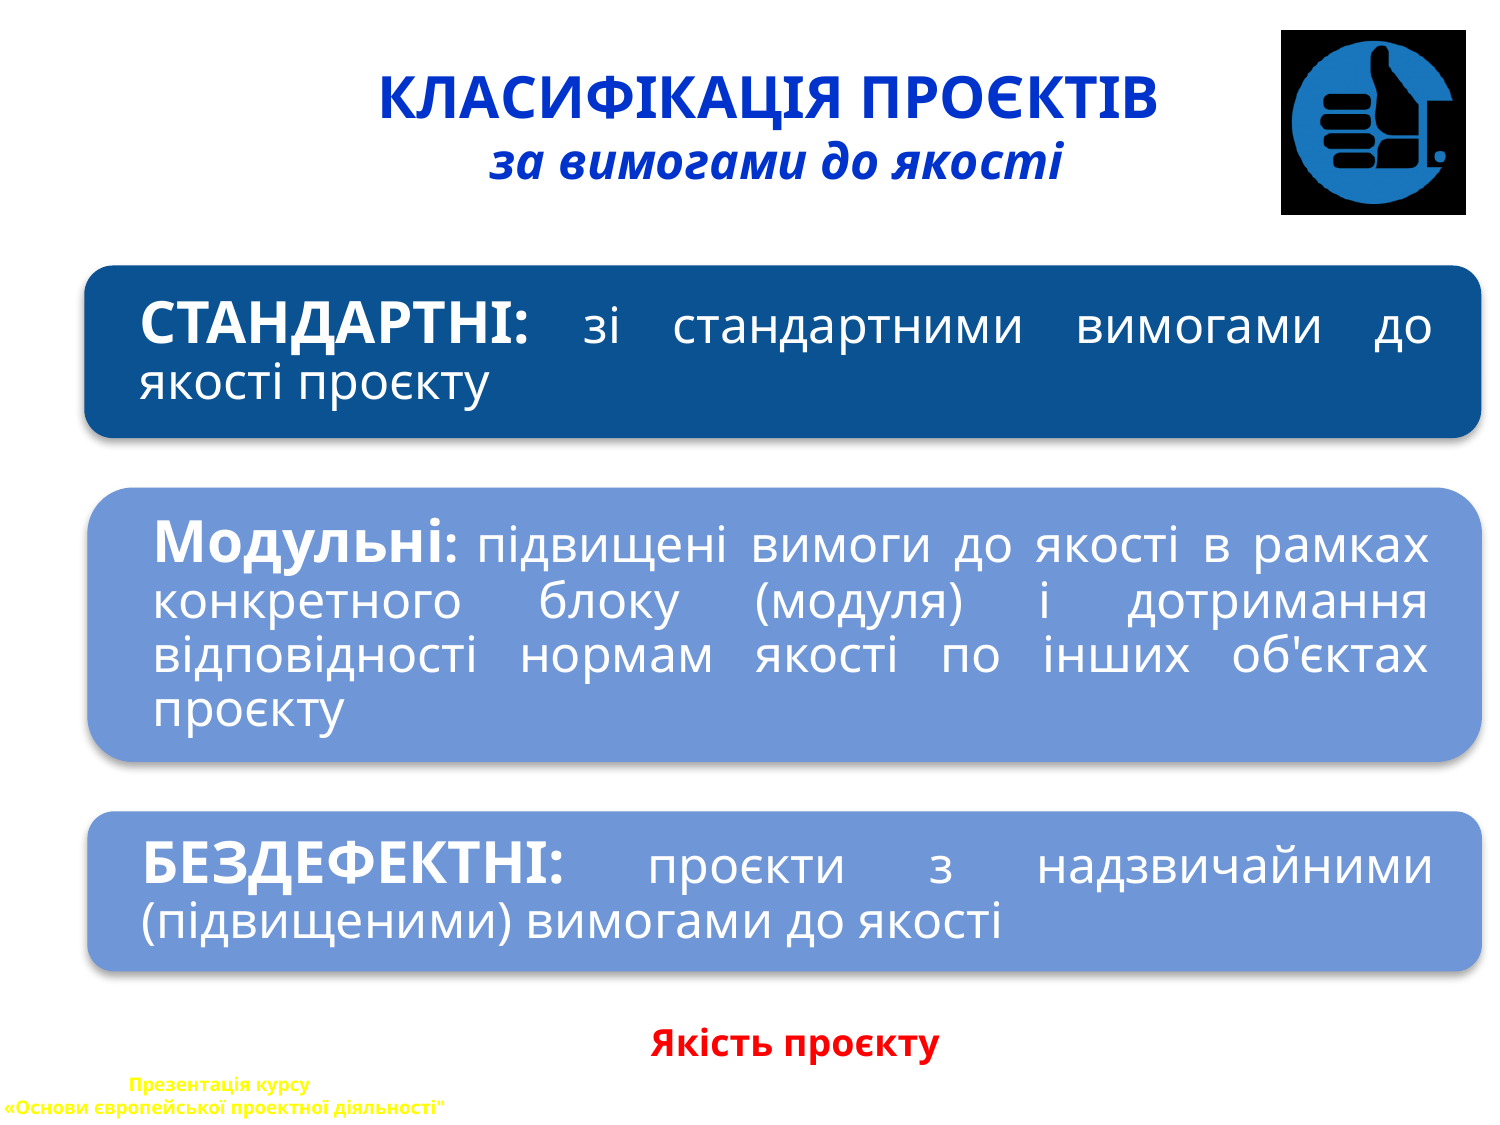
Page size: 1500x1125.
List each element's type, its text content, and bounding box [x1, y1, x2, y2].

title КЛАСИФІКАЦІЯ ПРОЄКТІВ за вимогами до якості [159, 30, 1281, 219]
footer Презентація курсу «Основи європейської проектної діяльності" [0, 1065, 783, 1125]
picture [1281, 30, 1466, 215]
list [17, 263, 1483, 1007]
text_box Якість проєкту [636, 1018, 955, 1072]
